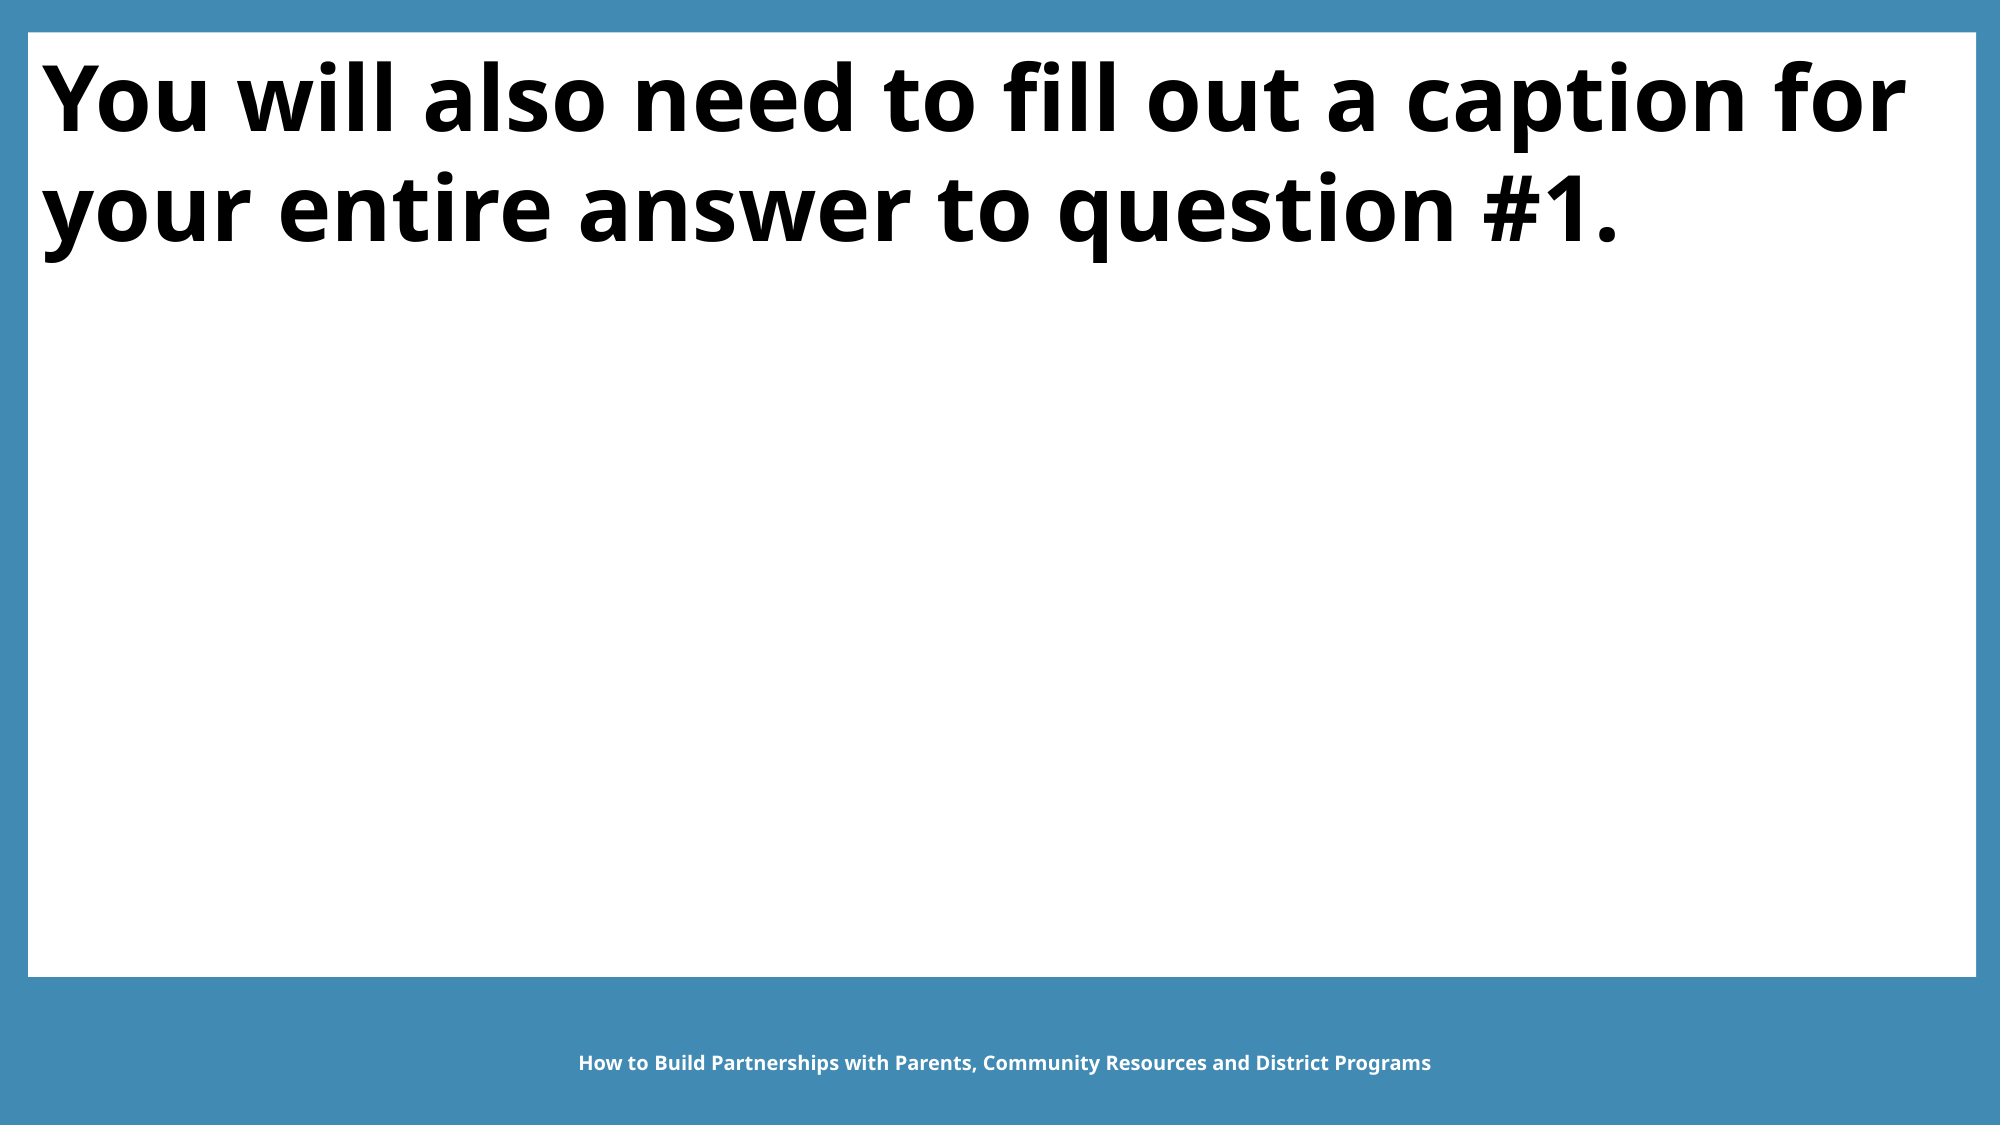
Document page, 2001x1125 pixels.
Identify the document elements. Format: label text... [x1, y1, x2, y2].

subtitle How to Build Partnerships with Parents, Community Resources and District Programs [30, 1042, 1979, 1106]
text_box You will also need to fill out a caption for your entire answer to question #1. [28, 32, 1977, 977]
